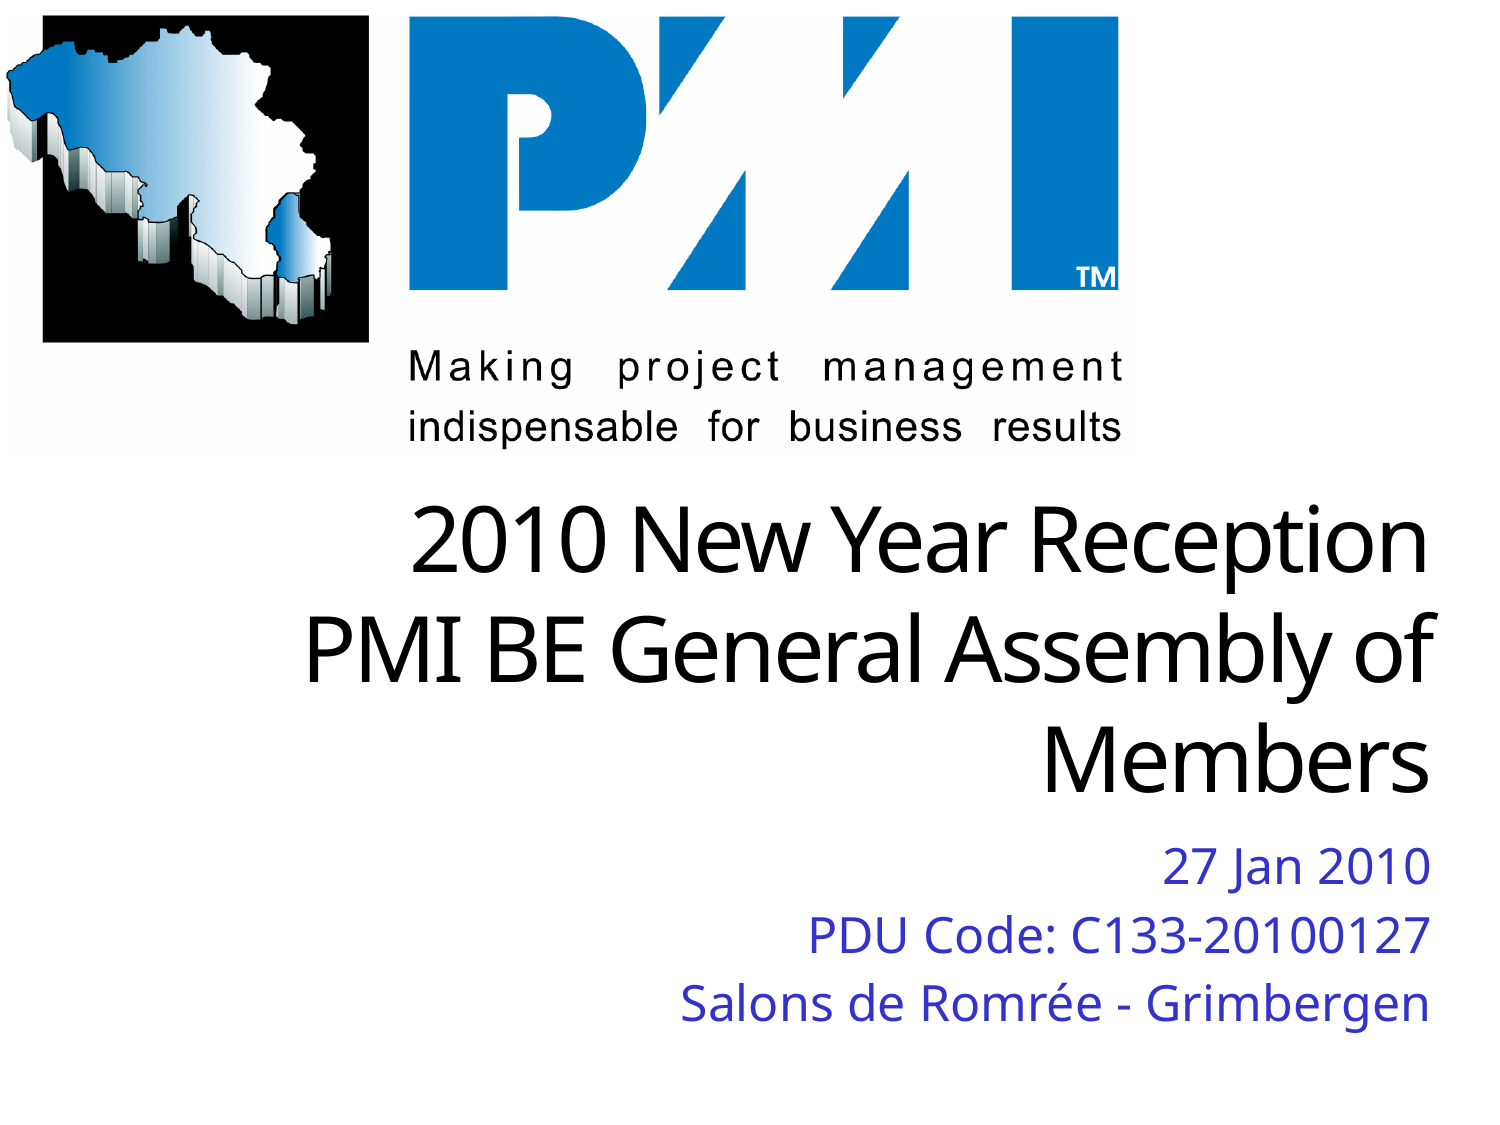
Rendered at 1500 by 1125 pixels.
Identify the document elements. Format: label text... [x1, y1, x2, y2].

subtitle 27 Jan 2010 PDU Code: C133-20100127 Salons de Romrée - Grimbergen [455, 833, 1448, 1000]
title 2010 New Year Reception PMI BE General Assembly of Members [0, 473, 1447, 679]
picture [6, 15, 1140, 457]
